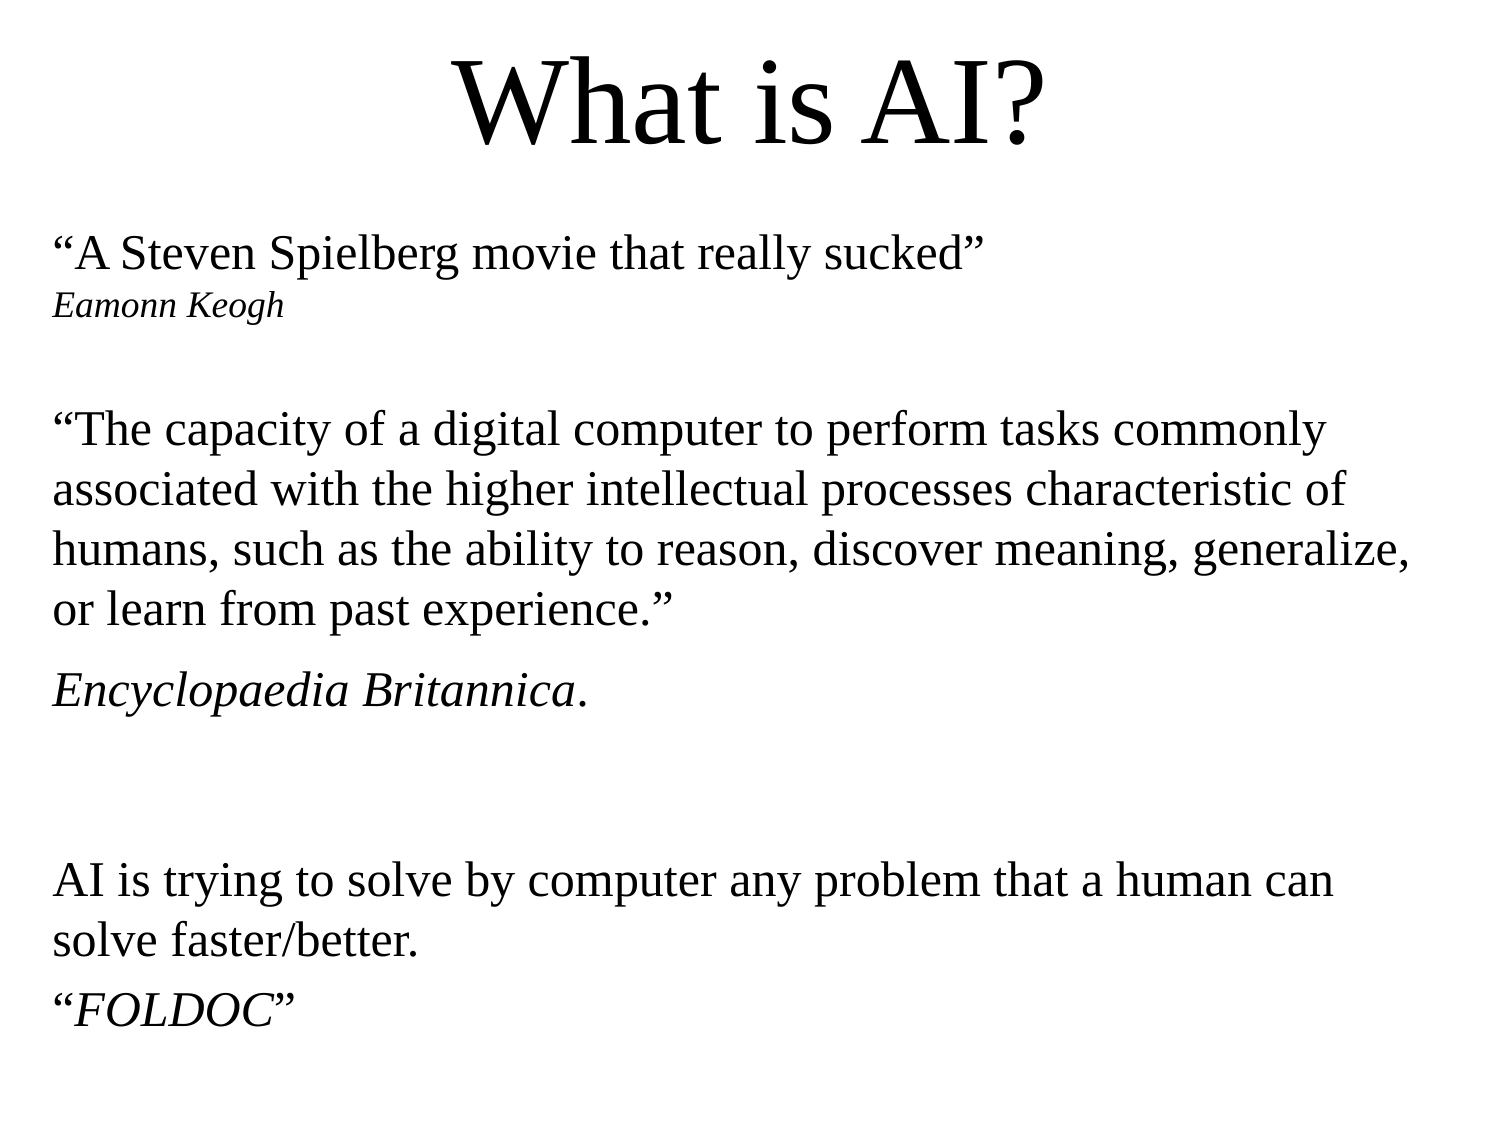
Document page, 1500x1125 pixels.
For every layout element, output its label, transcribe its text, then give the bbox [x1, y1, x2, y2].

title What is AI? [112, 0, 1388, 188]
text_box “A Steven Spielberg movie that really sucked” Eamonn Keogh “The capacity of a digital computer to perform tasks commonly associated with the higher intellectual processes characteristic of humans, such as the ability to reason, discover meaning, generalize, or learn from past experience.” Encyclopaedia Britannica. AI is trying to solve by computer any problem that a human can solve faster/better. “FOLDOC” [37, 212, 1463, 1115]
